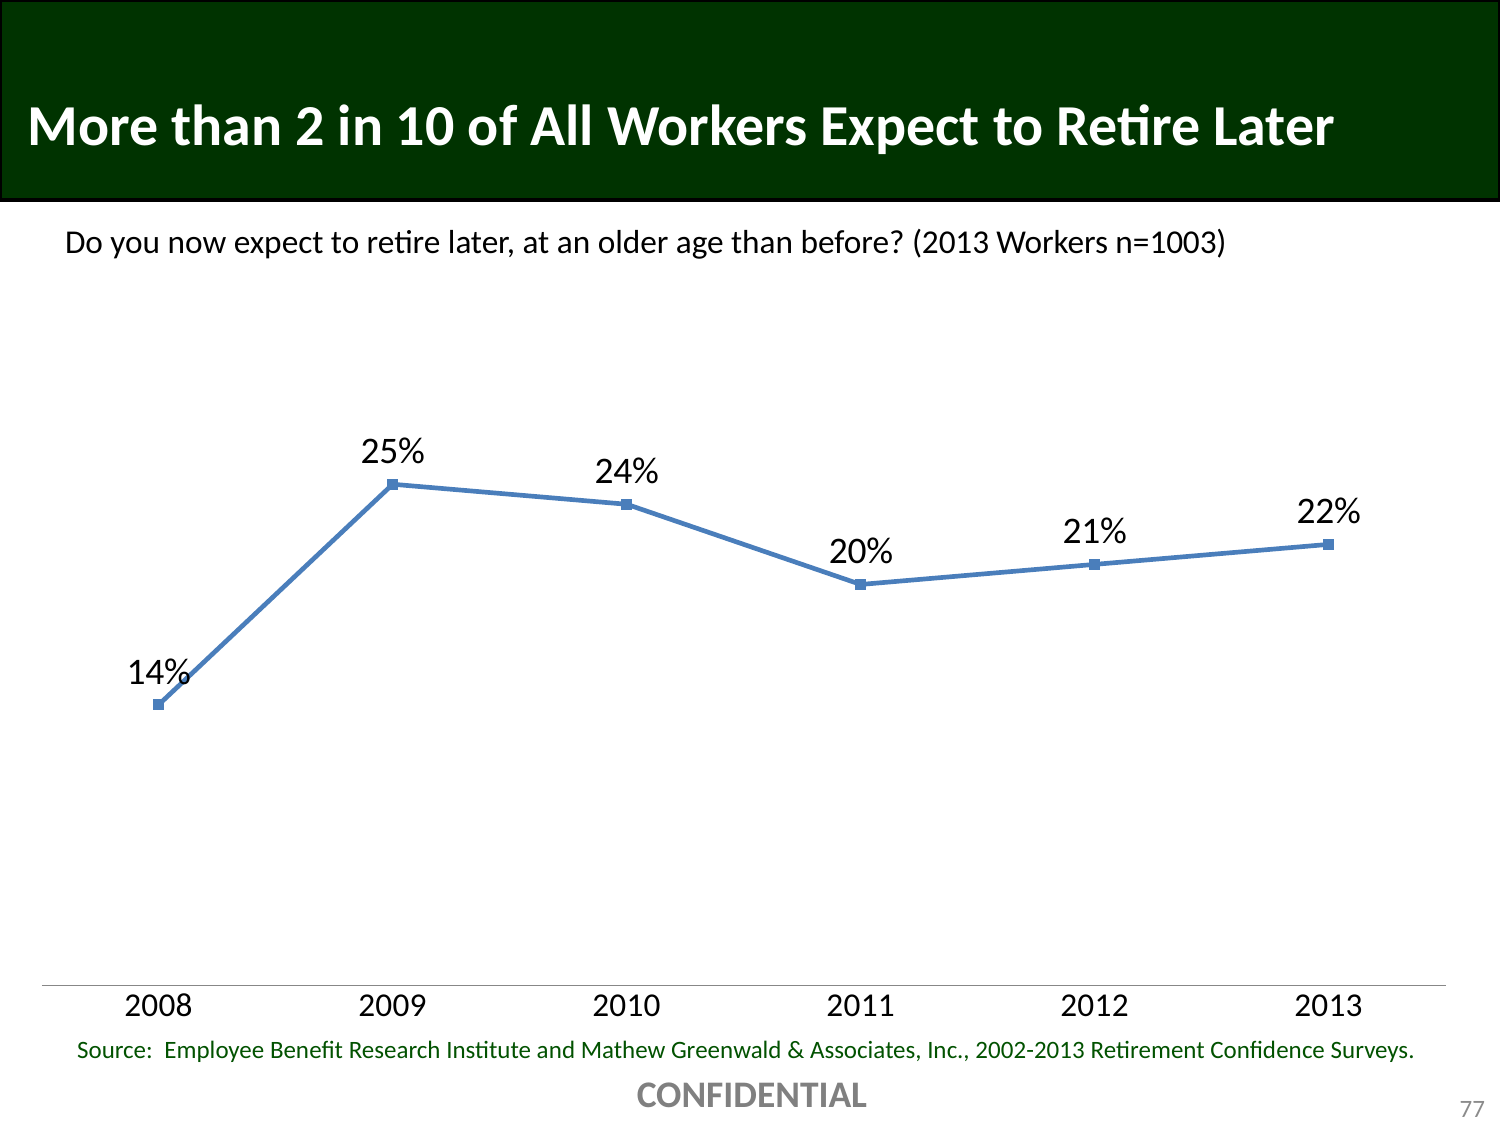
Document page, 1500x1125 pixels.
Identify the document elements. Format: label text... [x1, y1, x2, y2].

chart [12, 370, 1476, 1038]
list Do you now expect to retire later, at an older age than before? (2013 Workers n=1003) [50, 212, 1450, 325]
text_box Source: Employee Benefit Research Institute and Mathew Greenwald & Associates, Inc., 2002-2013 Retirement Confidence Surveys. [62, 1046, 1433, 1071]
slide_number 77 [1149, 1090, 1500, 1125]
title More than 2 in 10 of All Workers Expect to Retire Later [12, 45, 1363, 200]
text_box CONFIDENTIAL [622, 1062, 883, 1123]
